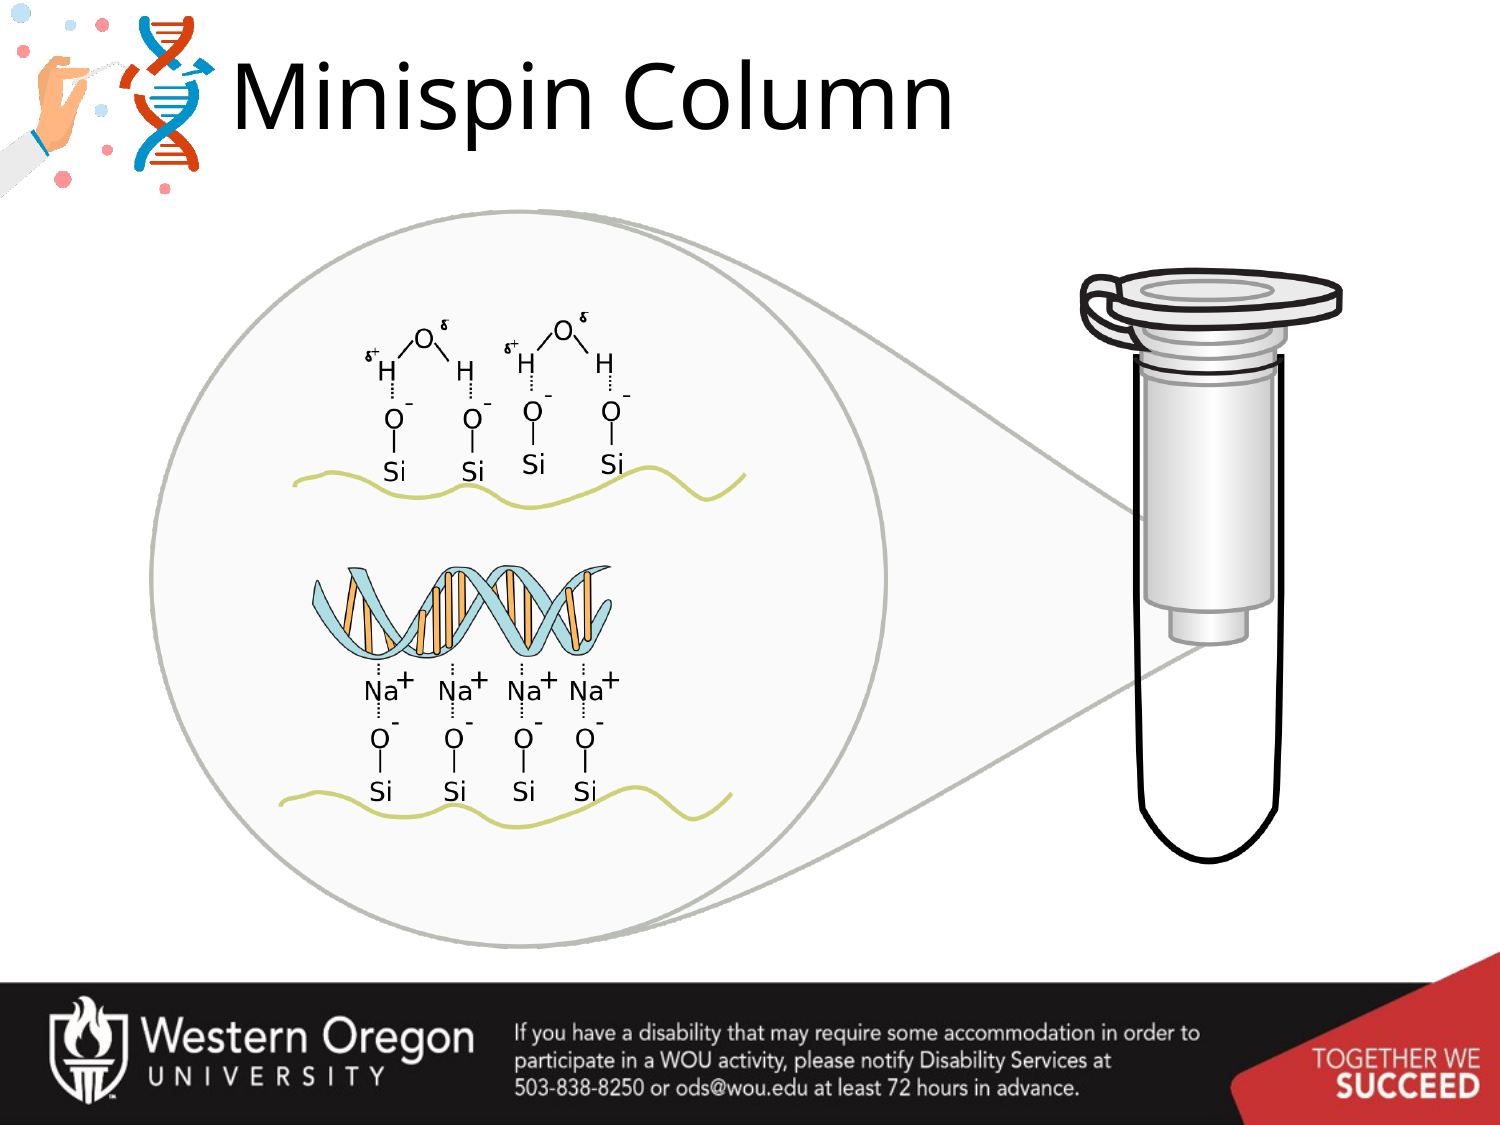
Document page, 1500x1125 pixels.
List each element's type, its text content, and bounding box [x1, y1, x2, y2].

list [149, 209, 1343, 950]
title Minispin Column [214, 36, 1397, 165]
picture [0, 3, 215, 198]
picture [0, 946, 1500, 1125]
